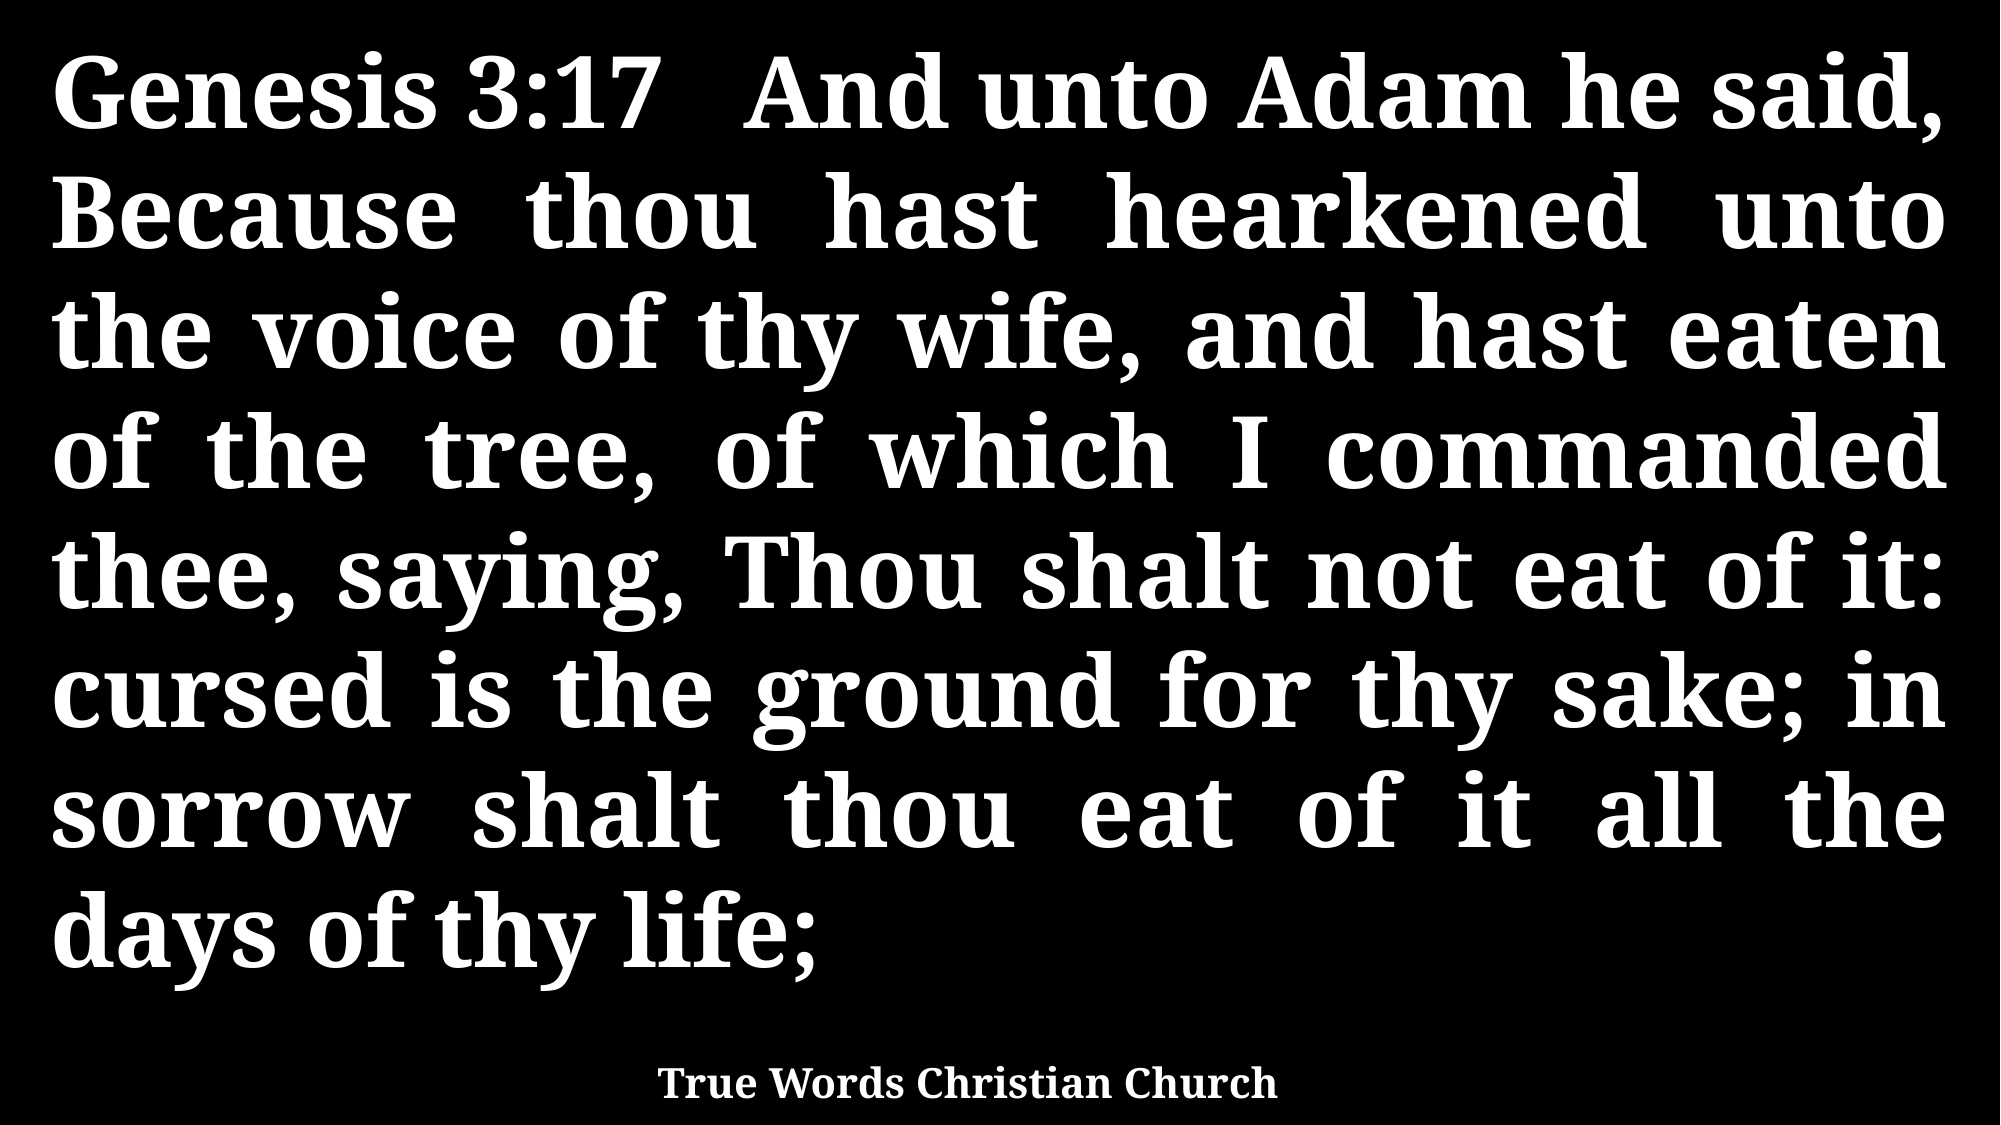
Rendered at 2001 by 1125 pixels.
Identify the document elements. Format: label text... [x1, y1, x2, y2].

text_box True Words Christian Church [642, 1049, 1294, 1114]
text_box Genesis 3:17 And unto Adam he said, Because thou hast hearkened unto the voice of thy wife, and hast eaten of the tree, of which I commanded thee, saying, Thou shalt not eat of it: cursed is the ground for thy sake; in sorrow shalt thou eat of it all the days of thy life; [35, 20, 1965, 996]
